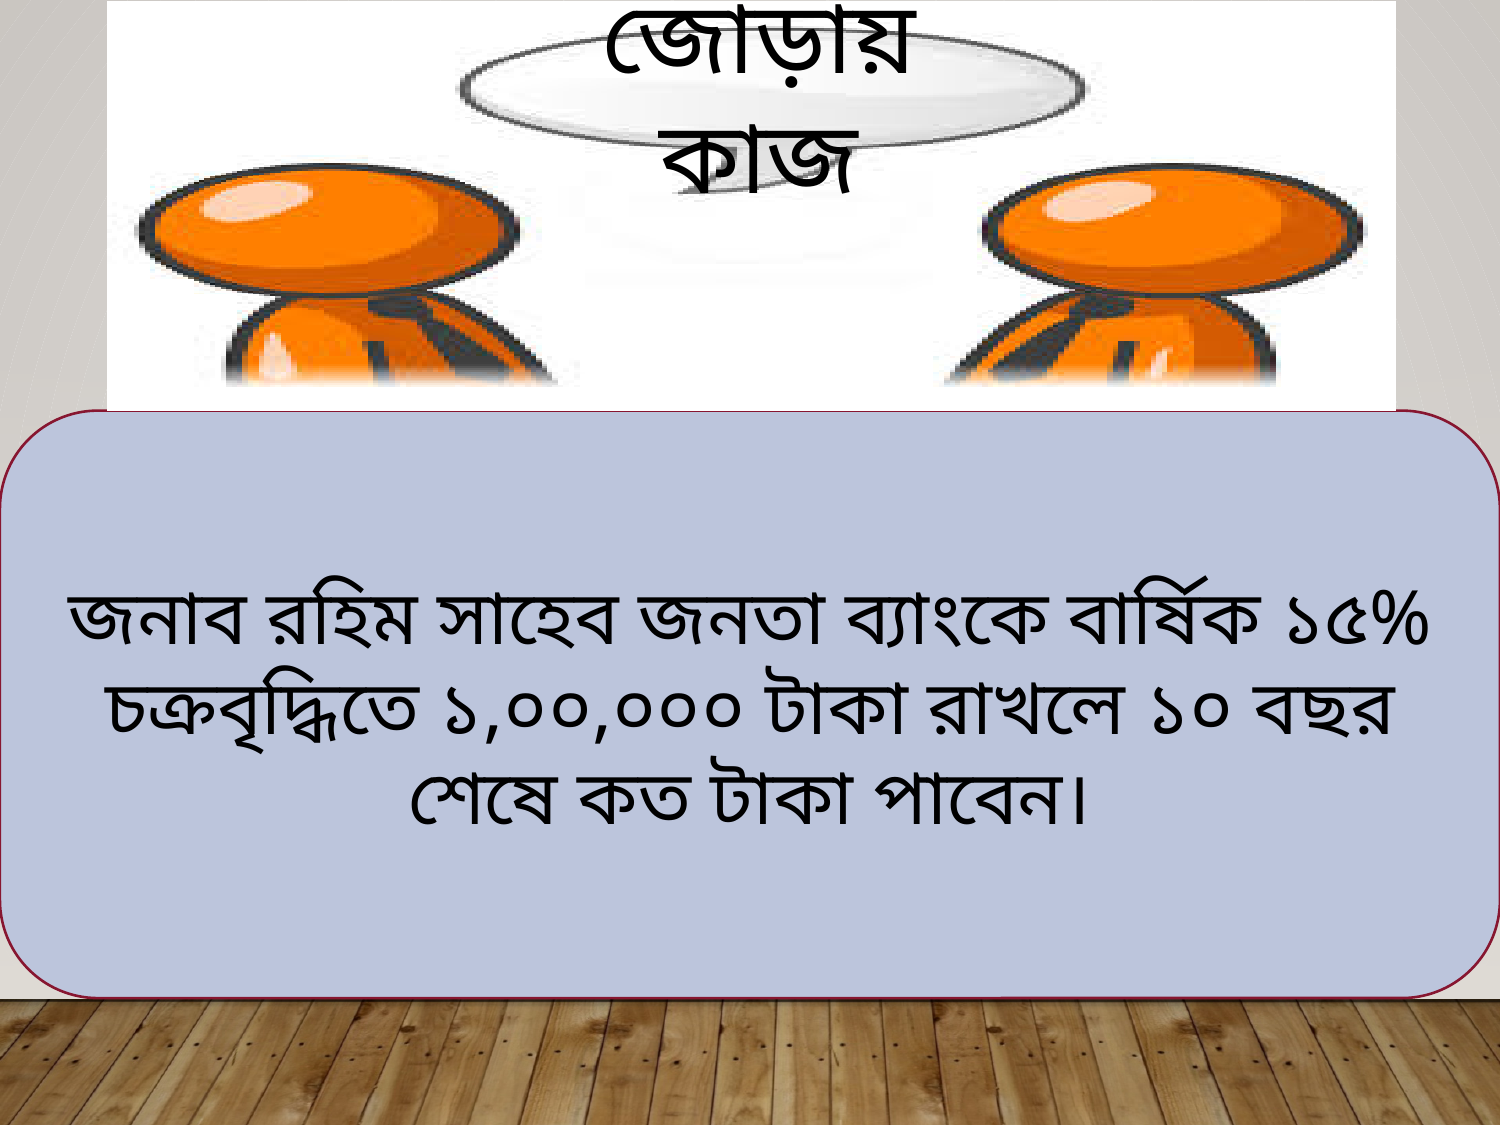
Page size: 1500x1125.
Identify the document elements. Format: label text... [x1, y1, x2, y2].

text_box জনাব রহিম সাহেব জনতা ব্যাংকে বার্ষিক ১৫% চক্রবৃদ্ধিতে ১,০০,০০০ টাকা রাখলে ১০ বছর শেষে কত টাকা পাবেন। [0, 409, 1500, 1000]
picture [107, 1, 1396, 411]
picture [0, 999, 1500, 1125]
